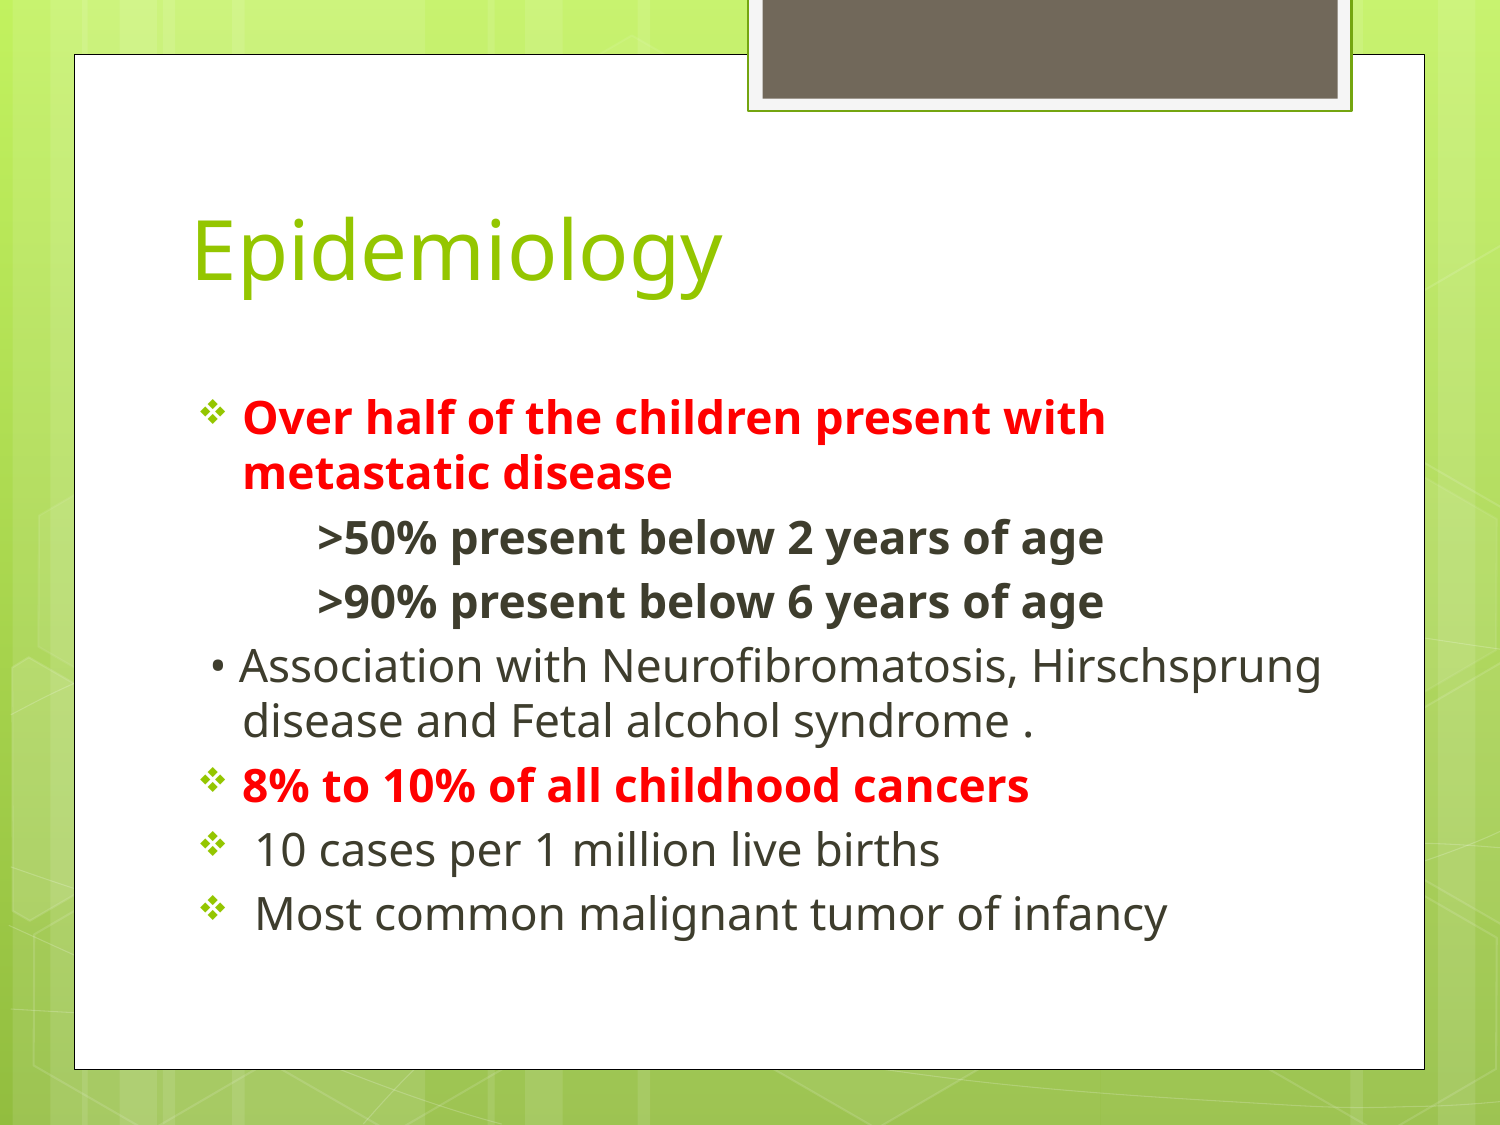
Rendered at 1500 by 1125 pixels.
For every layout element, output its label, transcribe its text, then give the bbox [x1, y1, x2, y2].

title Epidemiology [175, 117, 1329, 305]
list Over half of the children present with metastatic disease >50% present below 2 years of age >90% present below 6 years of age • Association with Neurofibromatosis, Hirschsprung disease and Fetal alcohol syndrome . 8% to 10% of all childhood cancers 10 cases per 1 million live births Most common malignant tumor of infancy [171, 381, 1341, 957]
